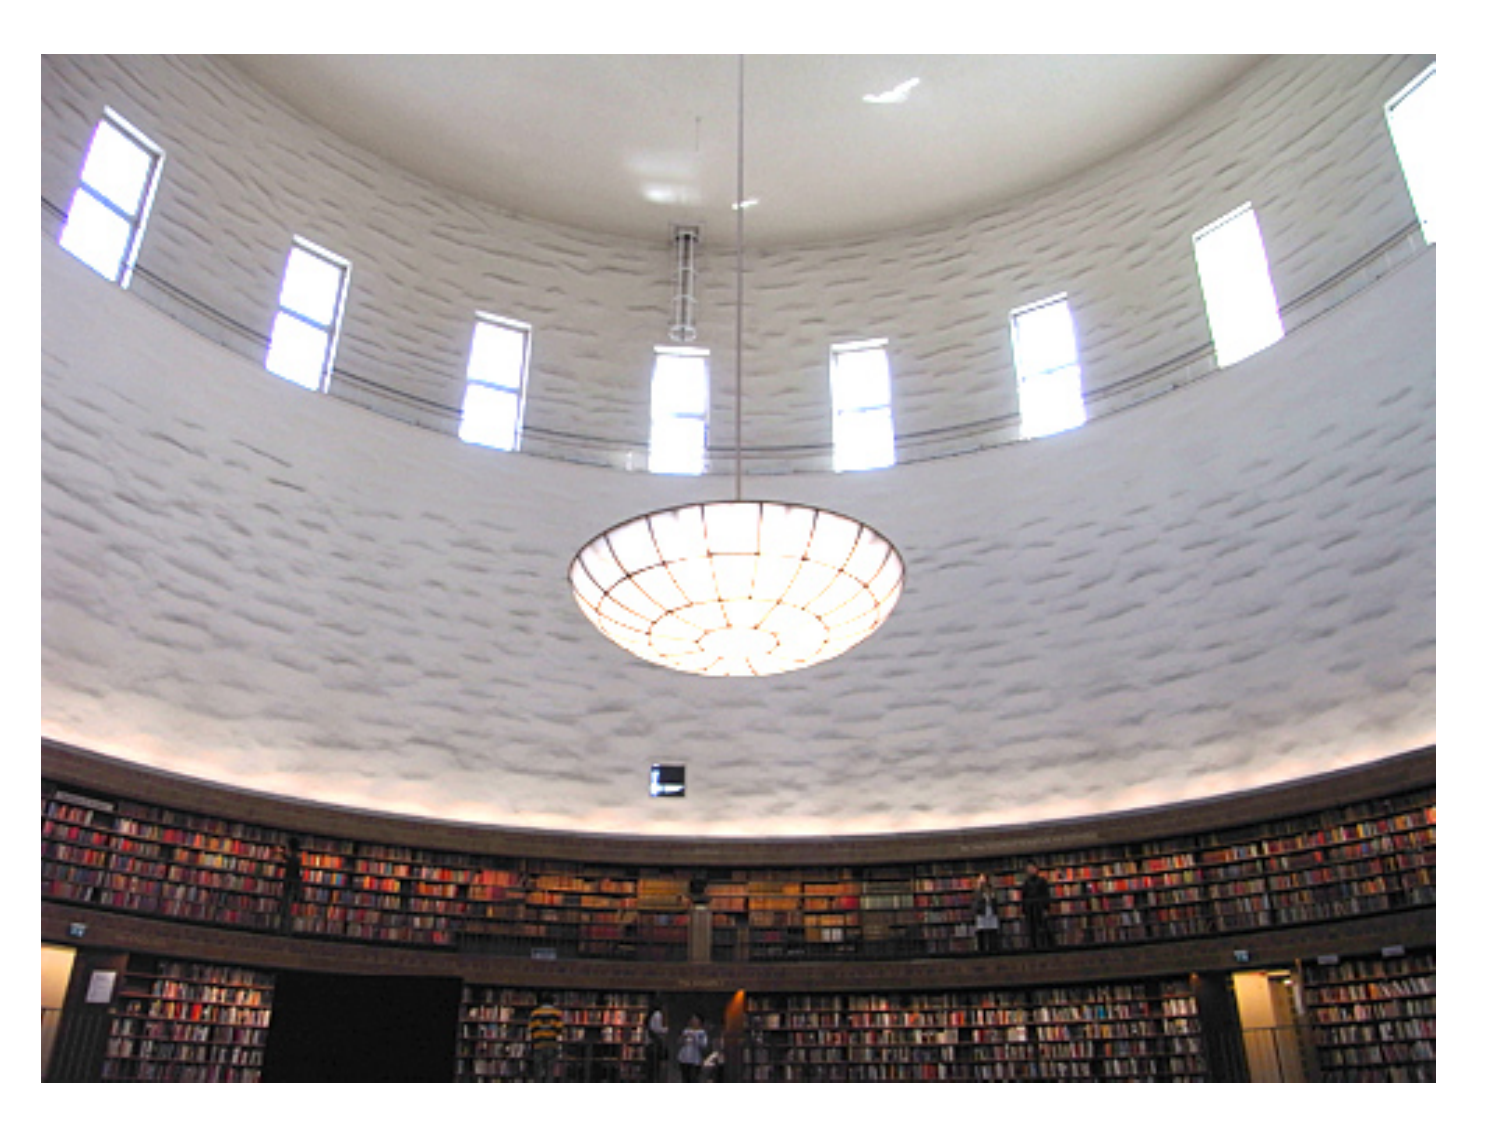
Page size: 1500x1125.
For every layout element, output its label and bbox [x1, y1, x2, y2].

picture [41, 54, 1436, 1083]
